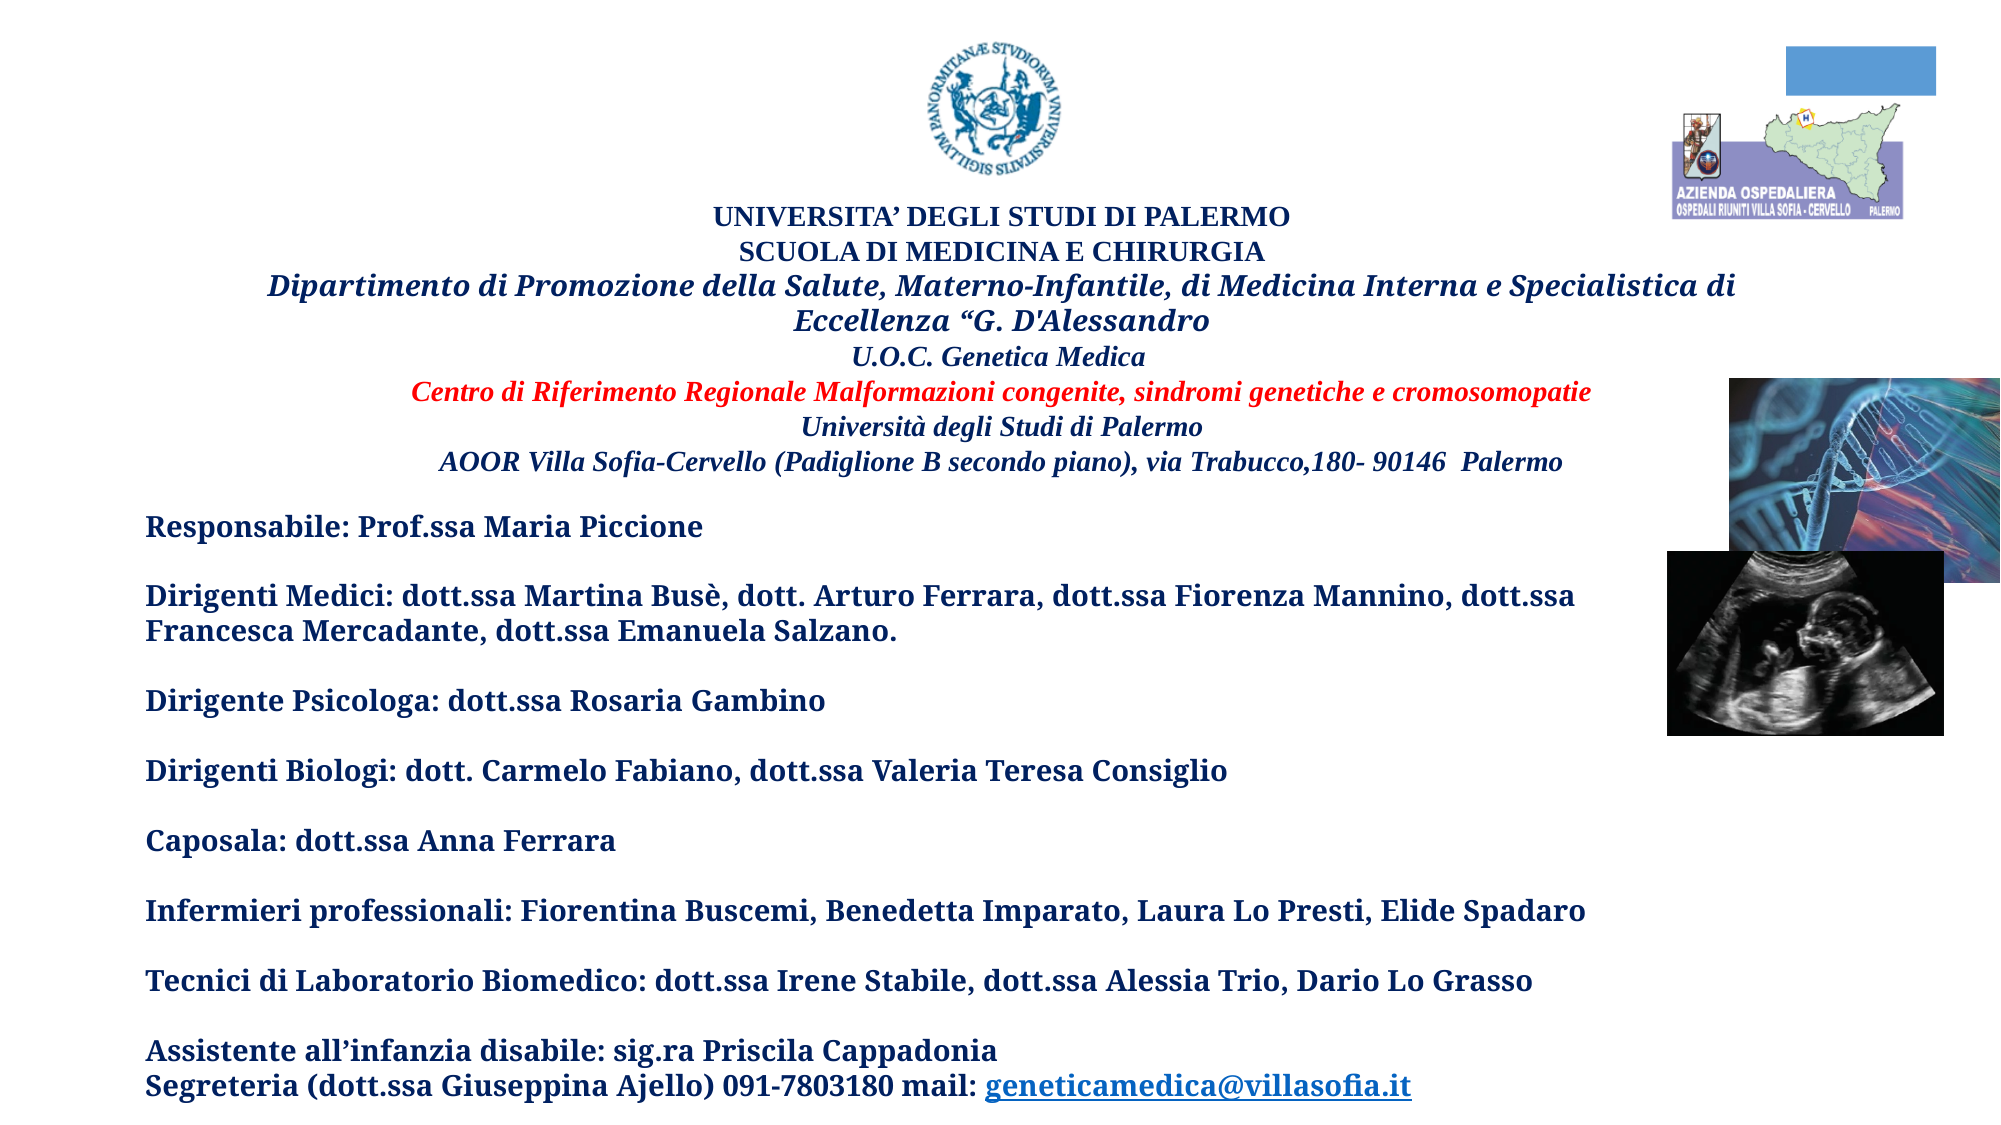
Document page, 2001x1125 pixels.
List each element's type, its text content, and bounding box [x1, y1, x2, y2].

picture [1663, 97, 1911, 226]
text_box UNIVERSITA’ DEGLI STUDI DI PALERMO SCUOLA DI MEDICINA E CHIRURGIA Dipartimento di Promozione della Salute, Materno-Infantile, di Medicina Interna e Specialistica di Eccellenza “G. D'Alessandro U.O.C. Genetica Medica Centro di Riferimento Regionale Malformazioni congenite, sindromi genetiche e cromosomopatie Università degli Studi di Palermo AOOR Villa Sofia-Cervello (Padiglione B secondo piano), via Trabucco,180- 90146 Palermo [249, 190, 1755, 551]
picture [889, 31, 1088, 186]
picture [1667, 378, 2000, 736]
text_box Responsabile: Prof.ssa Maria Piccione Dirigenti Medici: dott.ssa Martina Busè, dott. Arturo Ferrara, dott.ssa Fiorenza Mannino, dott.ssa Francesca Mercadante, dott.ssa Emanuela Salzano. Dirigente Psicologa: dott.ssa Rosaria Gambino Dirigenti Biologi: dott. Carmelo Fabiano, dott.ssa Valeria Teresa Consiglio Caposala: dott.ssa Anna Ferrara Infermieri professionali: Fiorentina Buscemi, Benedetta Imparato, Laura Lo Presti, Elide Spadaro Tecnici di Laboratorio Biomedico: dott.ssa Irene Stabile, dott.ssa Alessia Trio, Dario Lo Grasso Assistente all’infanzia disabile: sig.ra Priscila Cappadonia Segreteria (dott.ssa Giuseppina Ajello) 091-7803180 mail: geneticamedica@villasofia.it [130, 465, 1693, 1125]
